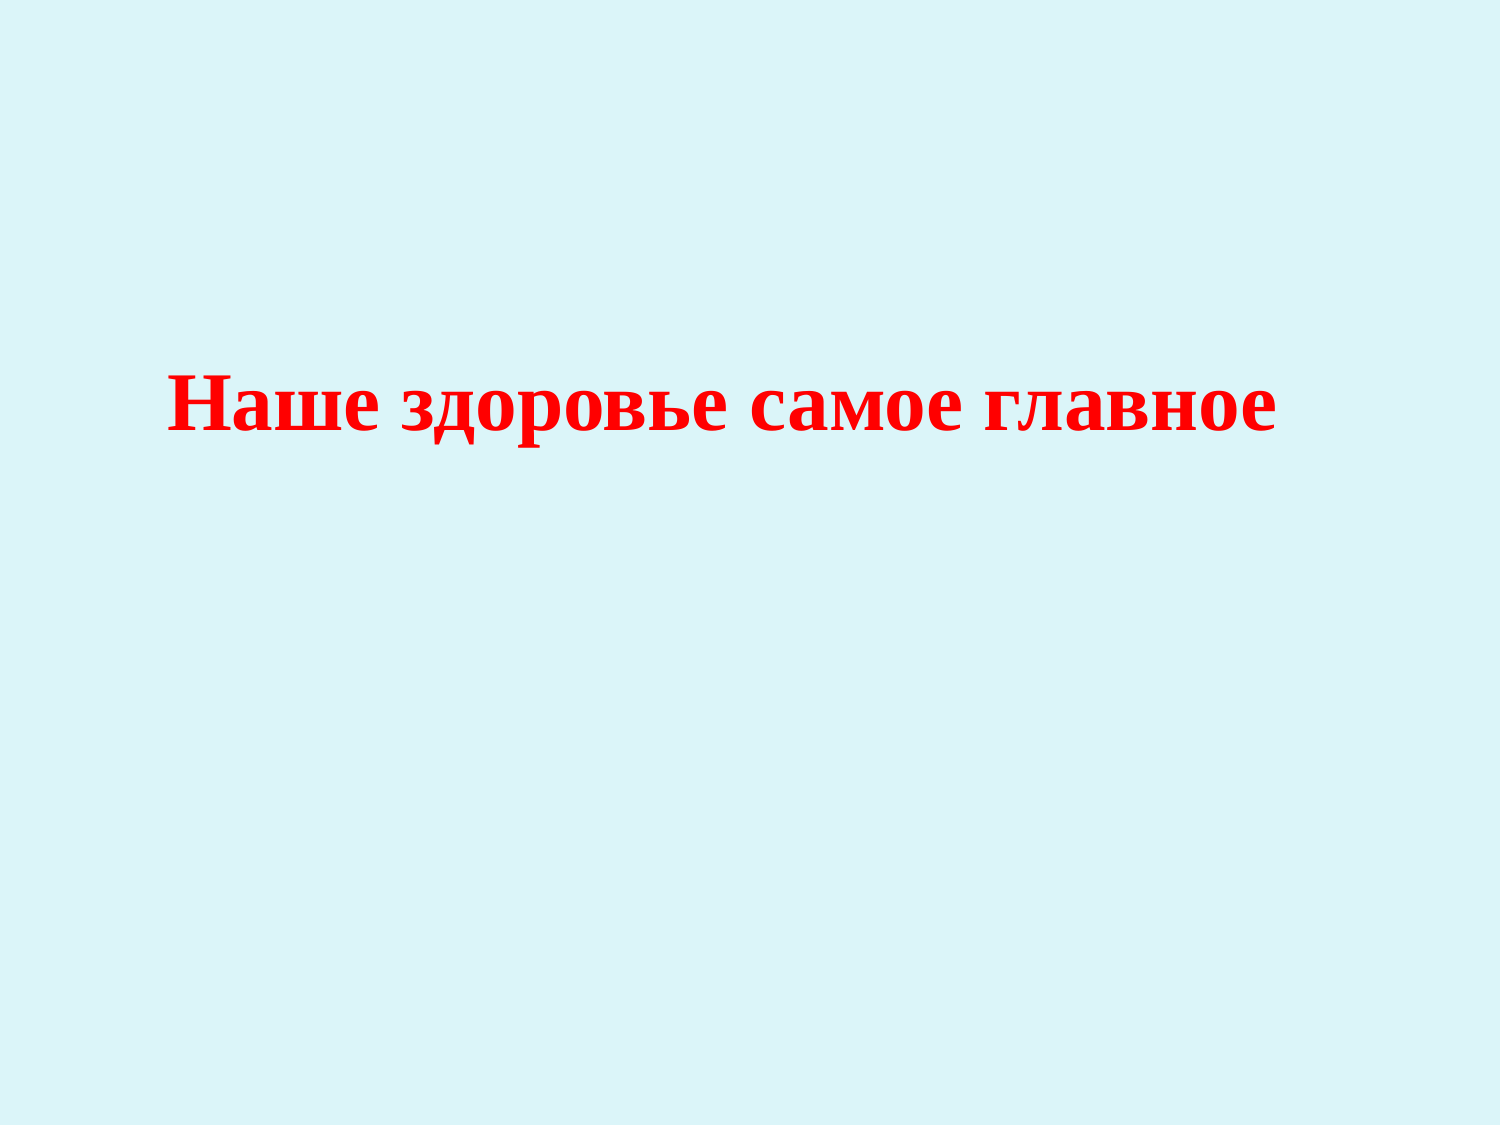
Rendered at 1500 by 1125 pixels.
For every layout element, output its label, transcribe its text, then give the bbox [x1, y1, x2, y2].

text_box Наше здоровье самое главное [152, 339, 1348, 455]
